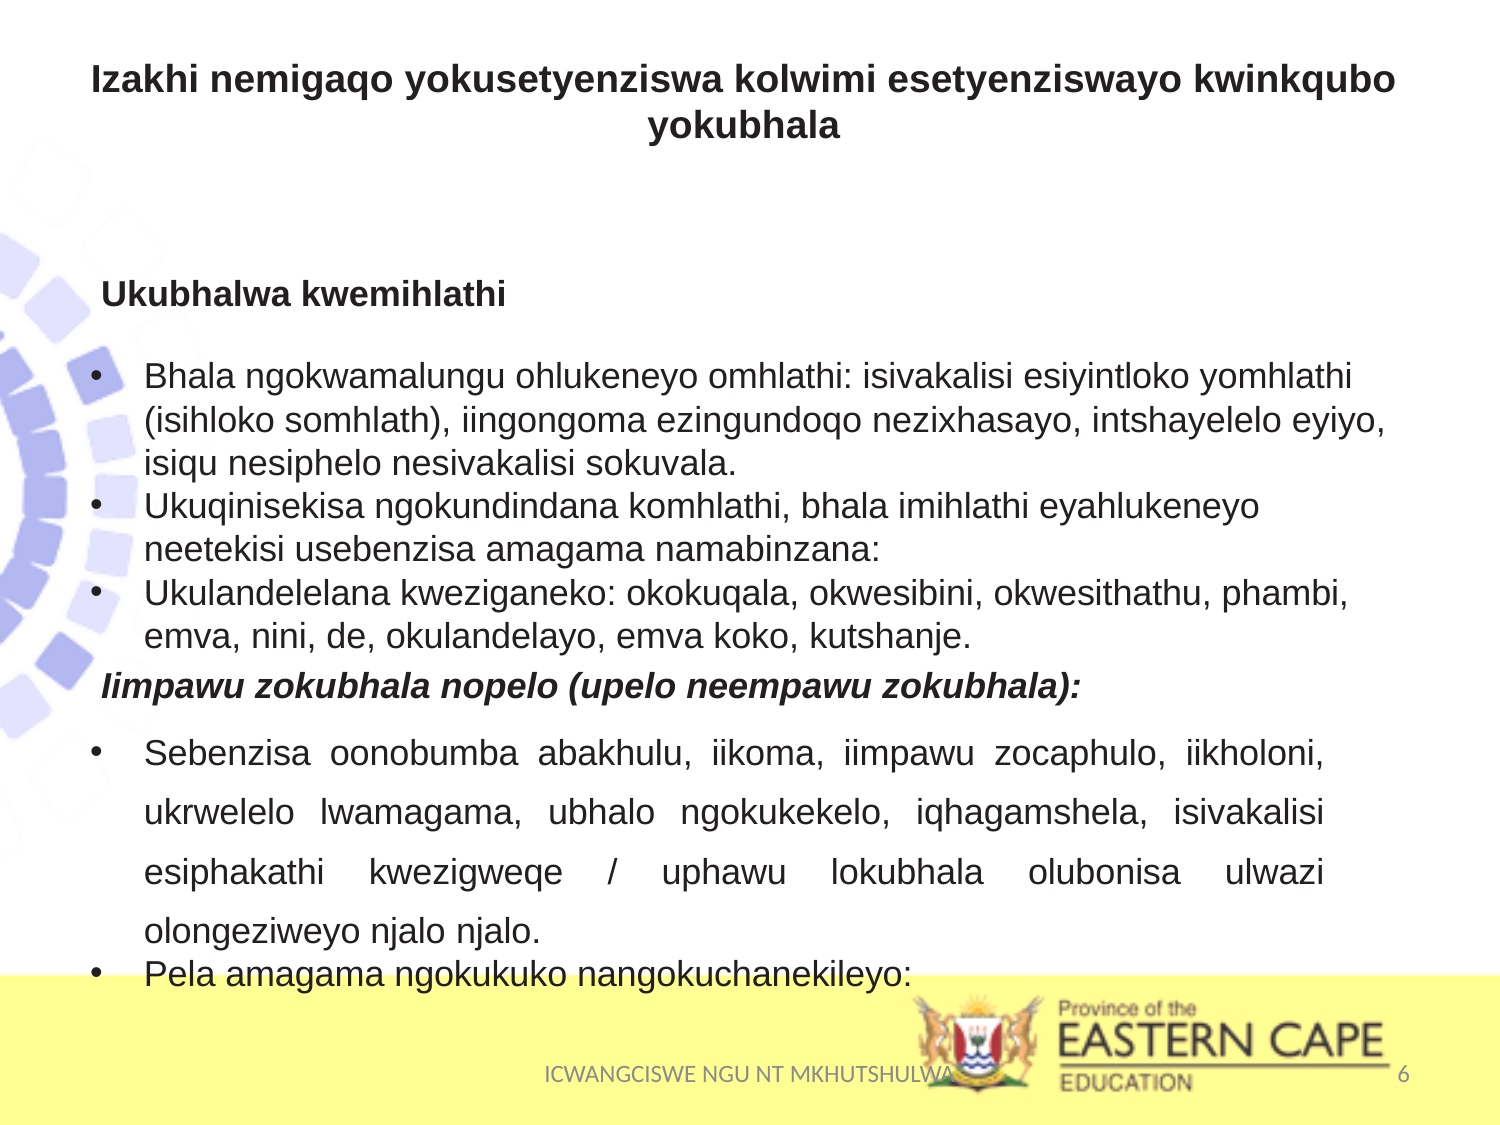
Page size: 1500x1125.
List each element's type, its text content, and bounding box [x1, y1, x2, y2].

footer ICWANGCISWE NGU NT MKHUTSHULWA [512, 1042, 988, 1103]
title Izakhi nemigaqo yokusetyenziswa kolwimi esetyenziswayo kwinkqubo yokubhala [24, 45, 1463, 233]
slide_number 6 [1074, 1042, 1425, 1103]
picture [0, 0, 1500, 1125]
list Ukubhalwa kwemihlathi Bhala ngokwamalungu ohlukeneyo omhlathi: isivakalisi esiyintloko yomhlathi (isihloko somhlath), iingongoma ezingundoqo nezixhasayo, intshayelelo eyiyo, isiqu nesiphelo nesivakalisi sokuvala. Ukuqinisekisa ngokundindana komhlathi, bhala imihlathi eyahlukeneyo neetekisi usebenzisa amagama namabinzana: Ukulandelelana kweziganeko: okokuqala, okwesibini, okwesithathu, phambi, emva, nini, de, okulandelayo, emva koko, kutshanje. Iimpawu zokubhala nopelo (upelo neempawu zokubhala): Sebenzisa oonobumba abakhulu, iikoma, iimpawu zocaphulo, iikholoni, ukrwelelo lwamagama, ubhalo ngokukekelo, iqhagamshela, isivakalisi esiphakathi kwezigweqe / uphawu lokubhala olubonisa ulwazi olongeziweyo njalo njalo. Pela amagama ngokukuko nangokuchanekileyo: [75, 262, 1425, 1005]
